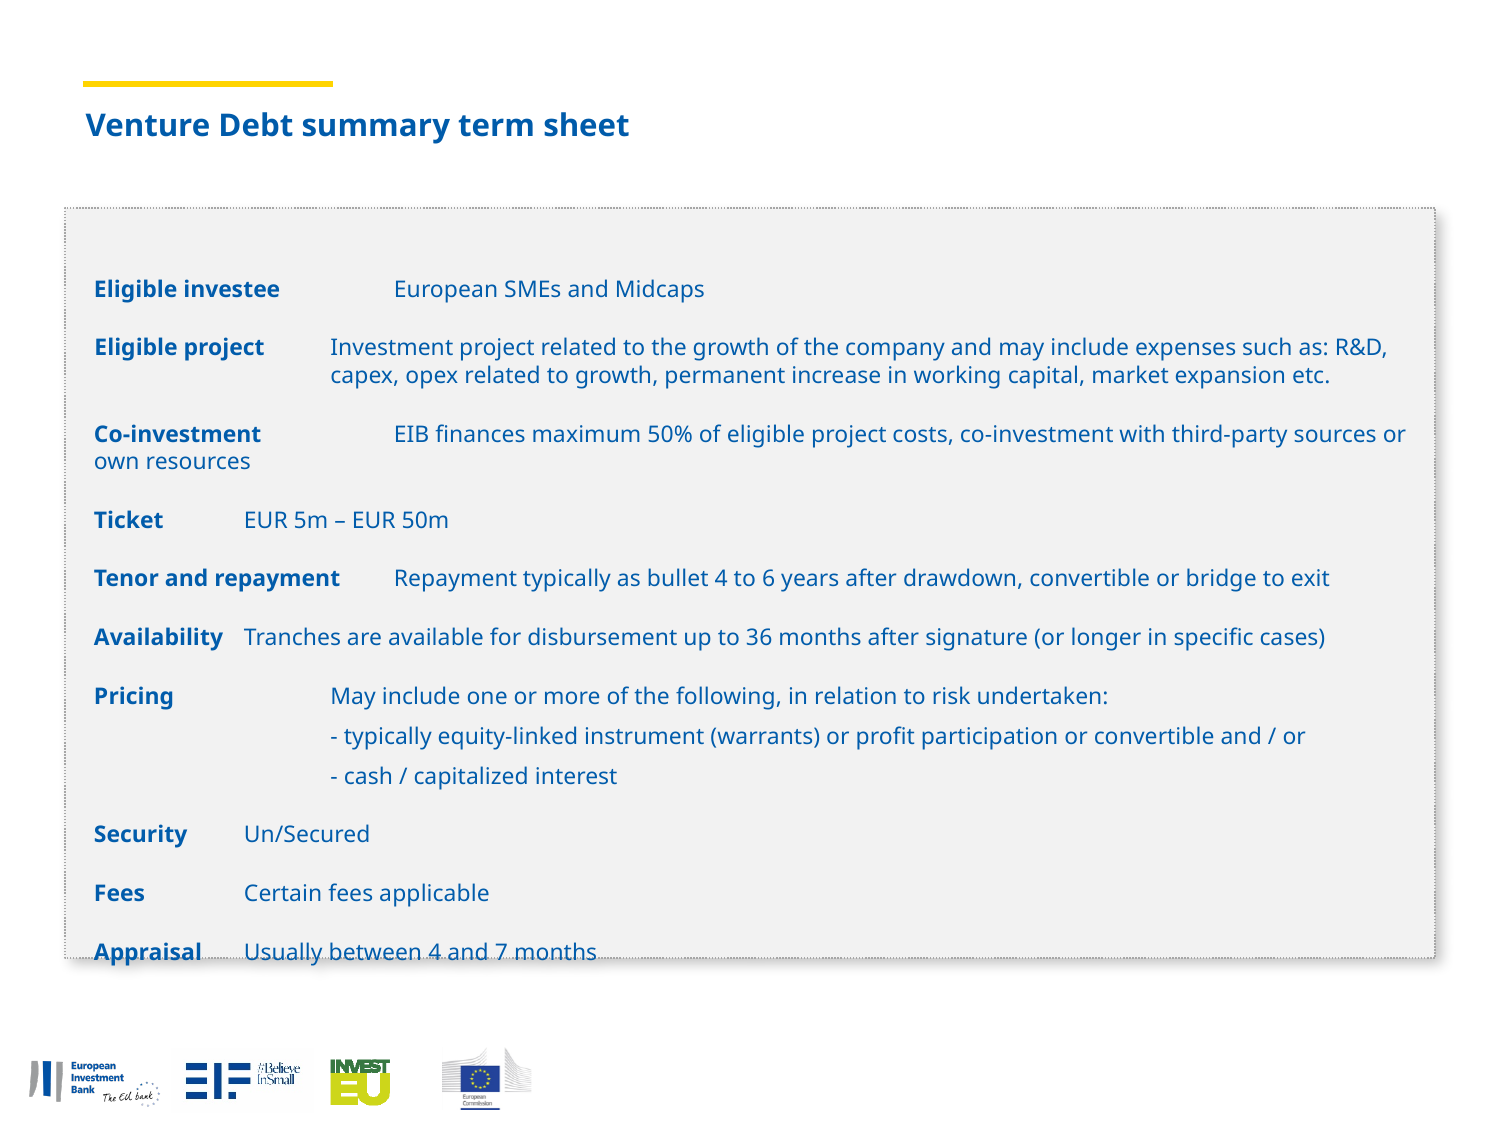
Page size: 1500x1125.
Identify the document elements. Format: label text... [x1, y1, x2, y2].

picture [442, 1047, 532, 1110]
picture [17, 1048, 314, 1119]
picture [324, 1053, 396, 1112]
text_box Eligible investee European SMEs and Midcaps Eligible project Investment project related to the growth of the company and may include expenses such as: R&D, capex, opex related to growth, permanent increase in working capital, market expansion etc. Co-investment EIB finances maximum 50% of eligible project costs, co-investment with third-party sources or own resources Ticket EUR 5m – EUR 50m Tenor and repayment Repayment typically as bullet 4 to 6 years after drawdown, convertible or bridge to exit Availability Tranches are available for disbursement up to 36 months after signature (or longer in specific cases) Pricing May include one or more of the following, in relation to risk undertaken: - typically equity-linked instrument (warrants) or profit participation or convertible and / or - cash / capitalized interest Security Un/Secured Fees Certain fees applicable Appraisal Usually between 4 and 7 months [64, 207, 1436, 959]
